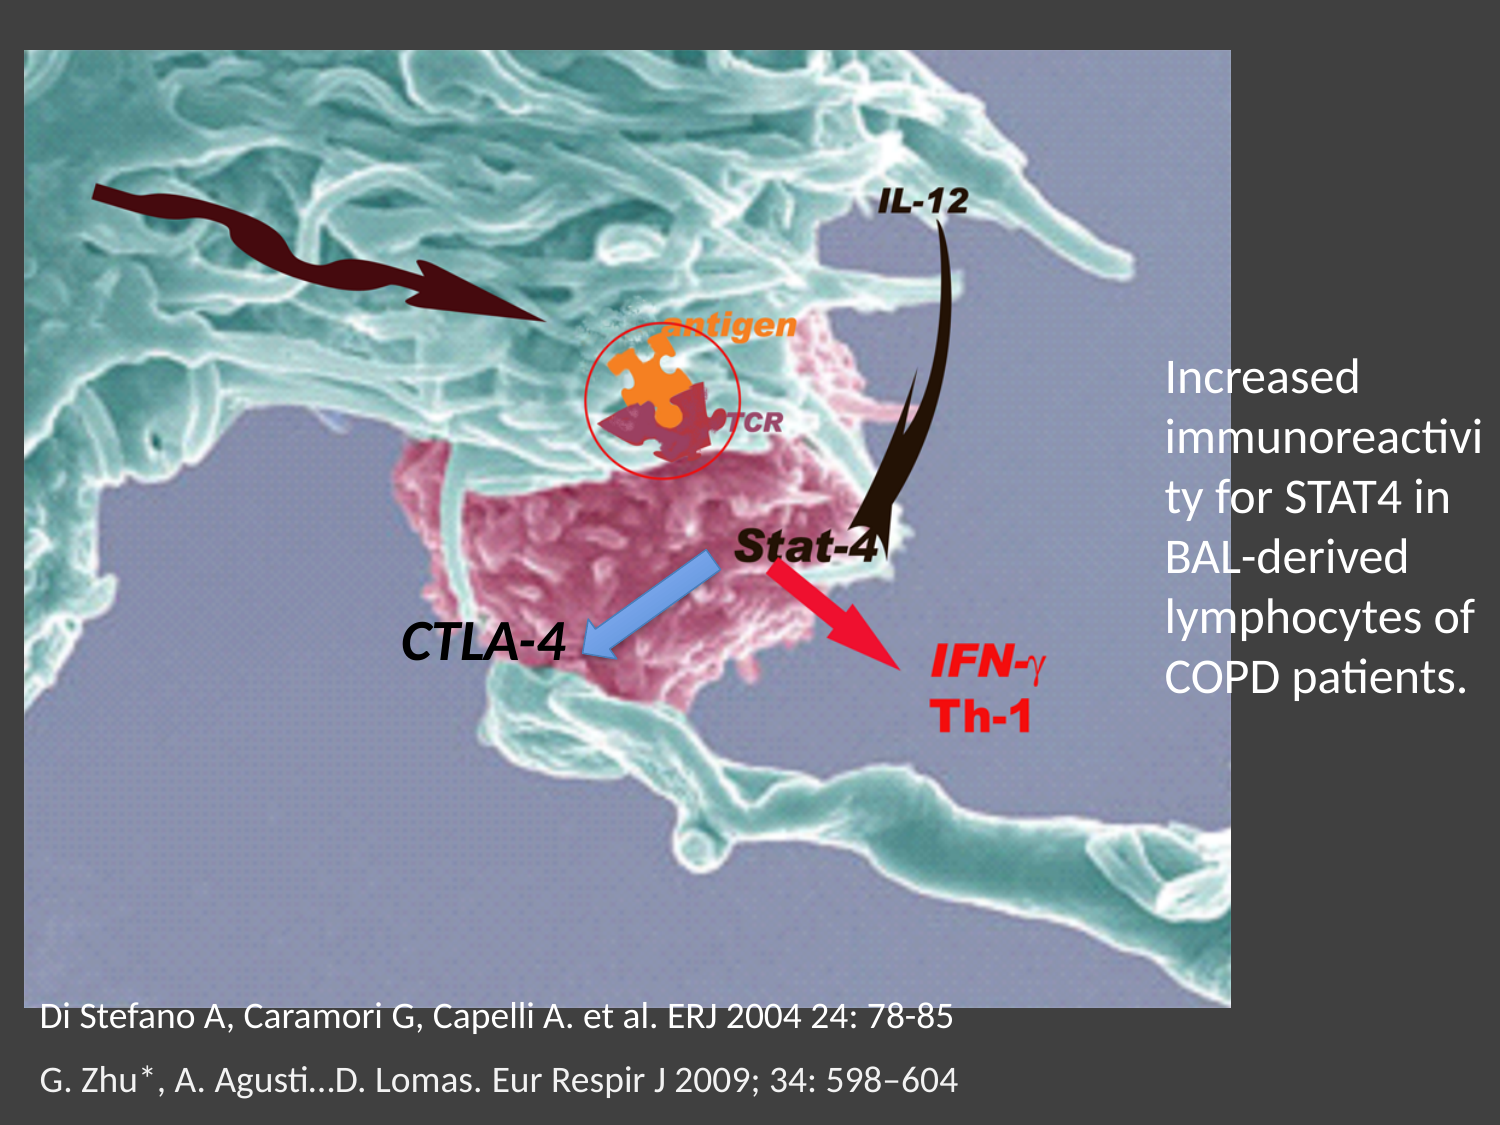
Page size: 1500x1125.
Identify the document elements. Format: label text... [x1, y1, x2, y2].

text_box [24, 49, 1232, 1009]
text_box G. Zhu*, A. Agusti…D. Lomas. Eur Respir J 2009; 34: 598–604 [24, 1047, 1194, 1108]
text_box Di Stefano A, Caramori G, Capelli A. et al. ERJ 2004 24: 78-85 [24, 1015, 1150, 1043]
text_box Increased immunoreactivity for STAT4 in BAL-derived lymphocytes of COPD patients. [1236, 335, 1500, 711]
